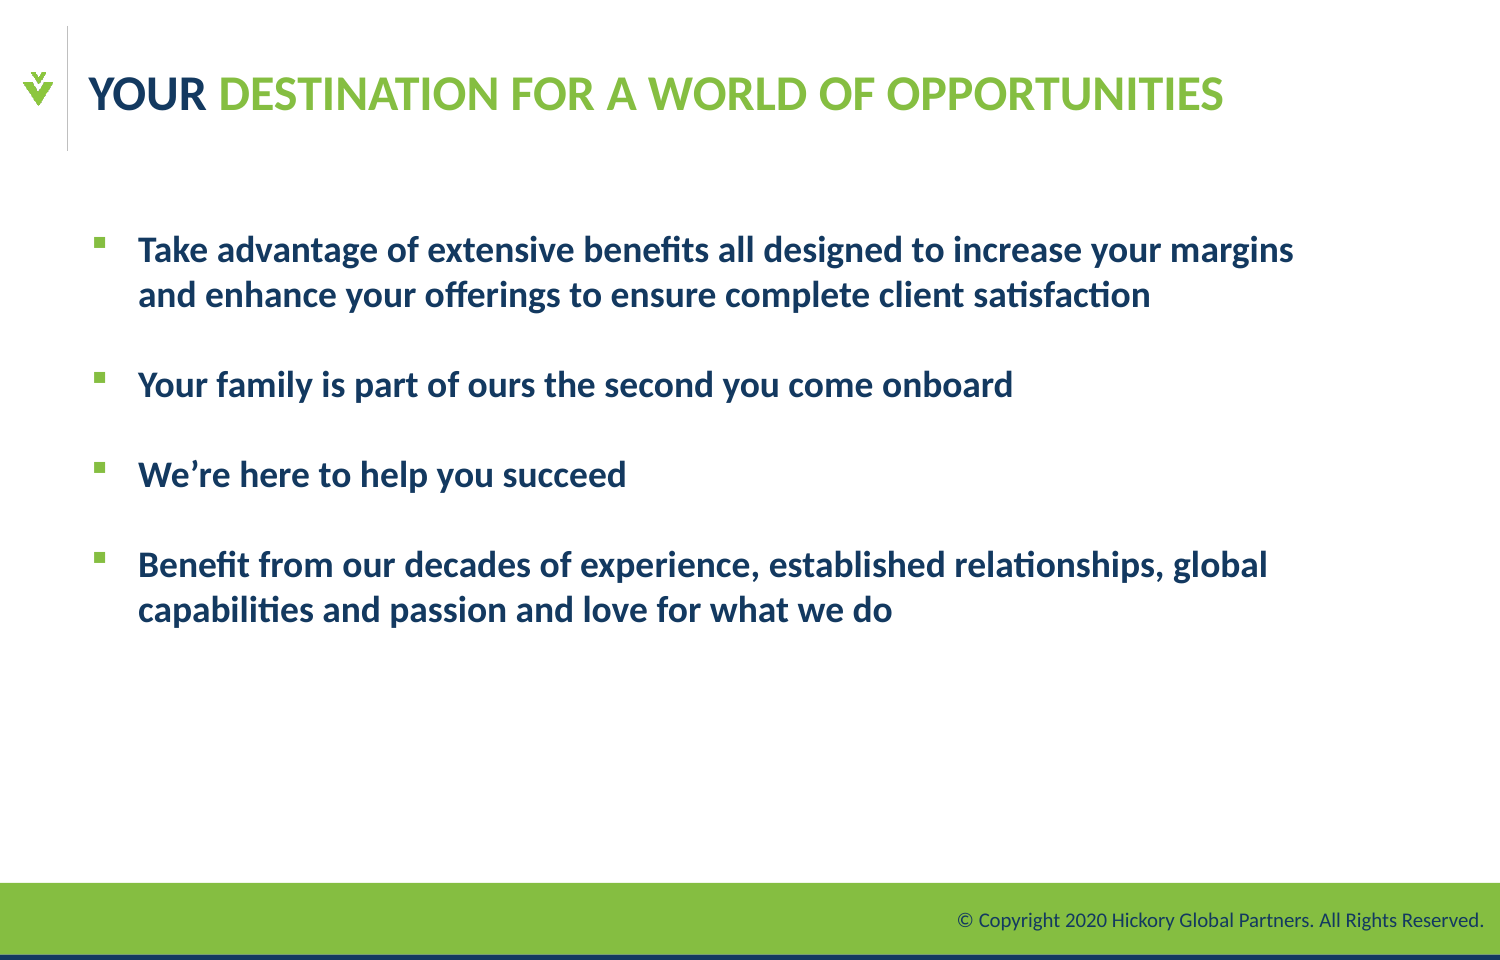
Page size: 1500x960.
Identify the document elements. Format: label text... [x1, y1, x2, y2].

picture [22, 72, 53, 107]
text_box © Copyright 2020 Hickory Global Partners. All Rights Reserved. [0, 881, 1500, 952]
text_box YOUR DESTINATION FOR A WORLD OF OPPORTUNITIES [73, 53, 1250, 129]
text_box Take advantage of extensive benefits all designed to increase your margins and enhance your offerings to ensure complete client satisfaction Your family is part of ours the second you come onboard We’re here to help you succeed Benefit from our decades of experience, established relationships, global capabilities and passion and love for what we do [76, 217, 1325, 638]
text_box [0, 952, 1500, 960]
